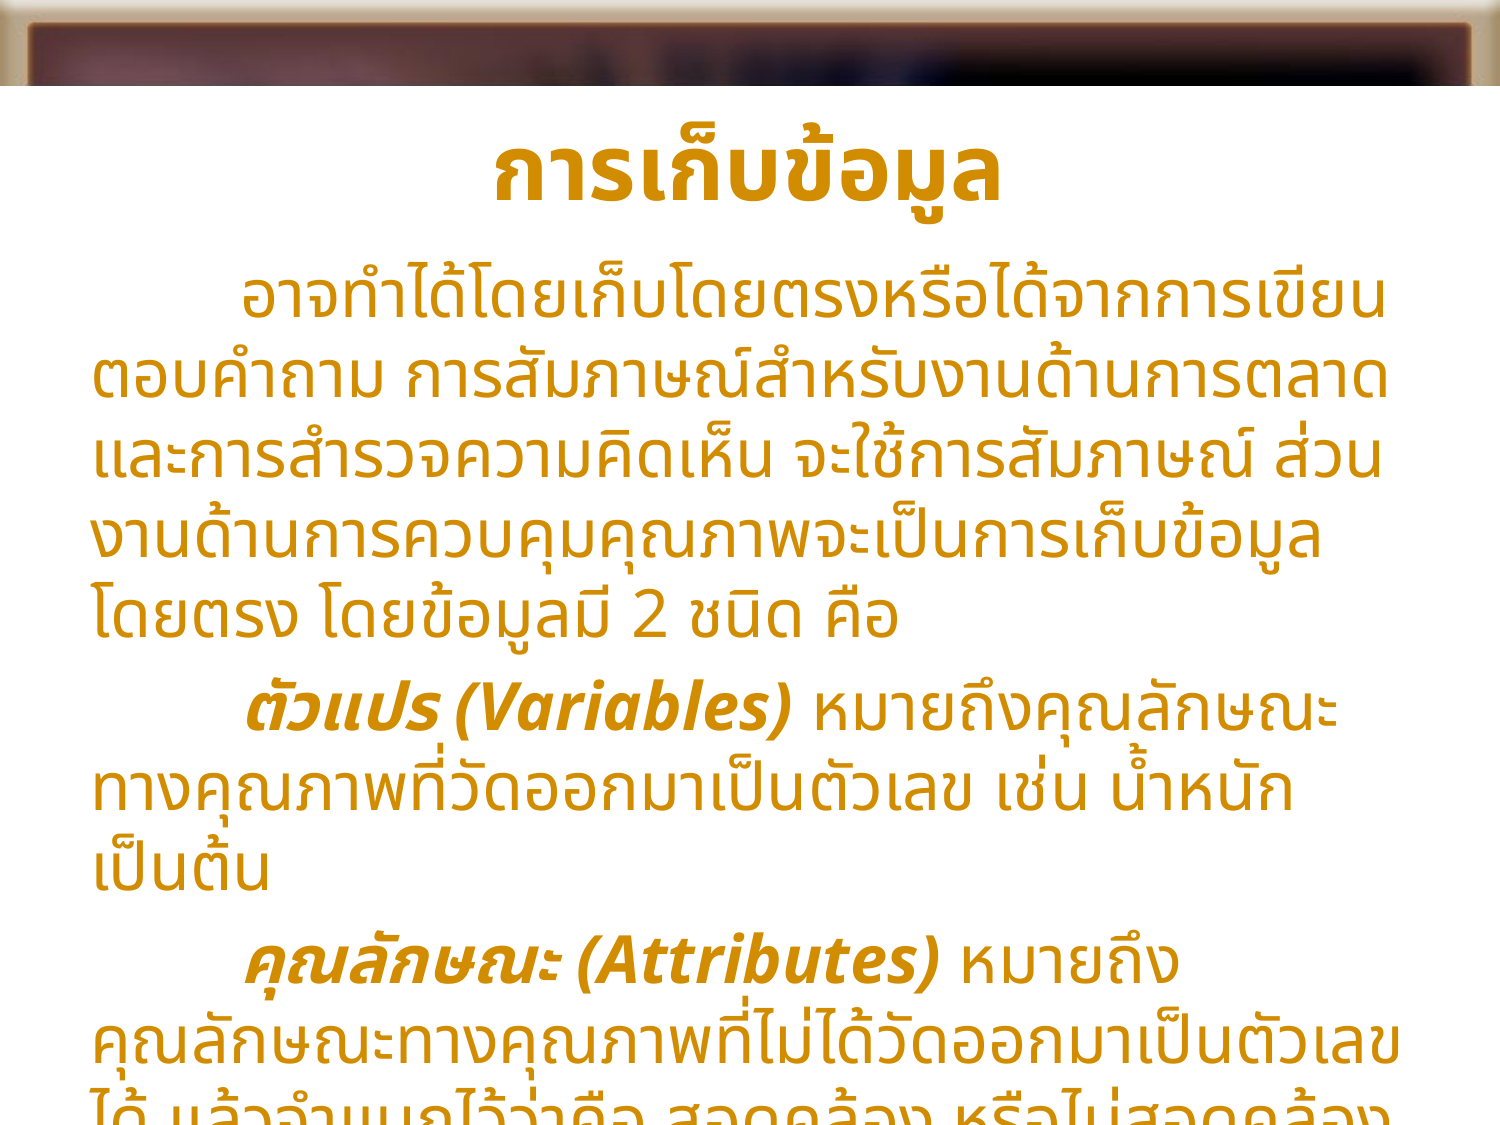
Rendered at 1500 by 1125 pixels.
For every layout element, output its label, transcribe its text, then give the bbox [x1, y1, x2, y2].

list อาจทำได้โดยเก็บโดยตรงหรือได้จากการเขียนตอบคำถาม การสัมภาษณ์สำหรับงานด้านการตลาด และการสำรวจความคิดเห็น จะใช้การสัมภาษณ์ ส่วนงานด้านการควบคุมคุณภาพจะเป็นการเก็บข้อมูลโดยตรง โดยข้อมูลมี 2 ชนิด คือ ตัวแปร (Variables) หมายถึงคุณลักษณะทางคุณภาพที่วัดออกมาเป็นตัวเลข เช่น น้ำหนัก เป็นต้น คุณลักษณะ (Attributes) หมายถึงคุณลักษณะทางคุณภาพที่ไม่ได้วัดออกมาเป็นตัวเลขได้ แล้วจำแนกไว้ว่าคือ สอดคล้อง หรือไม่สอดคล้อง เช่น การวัดชิ้นงานด้วย go no go gage [74, 243, 1426, 1038]
title การเก็บข้อมูล [74, 107, 1424, 221]
picture [0, 0, 1500, 86]
